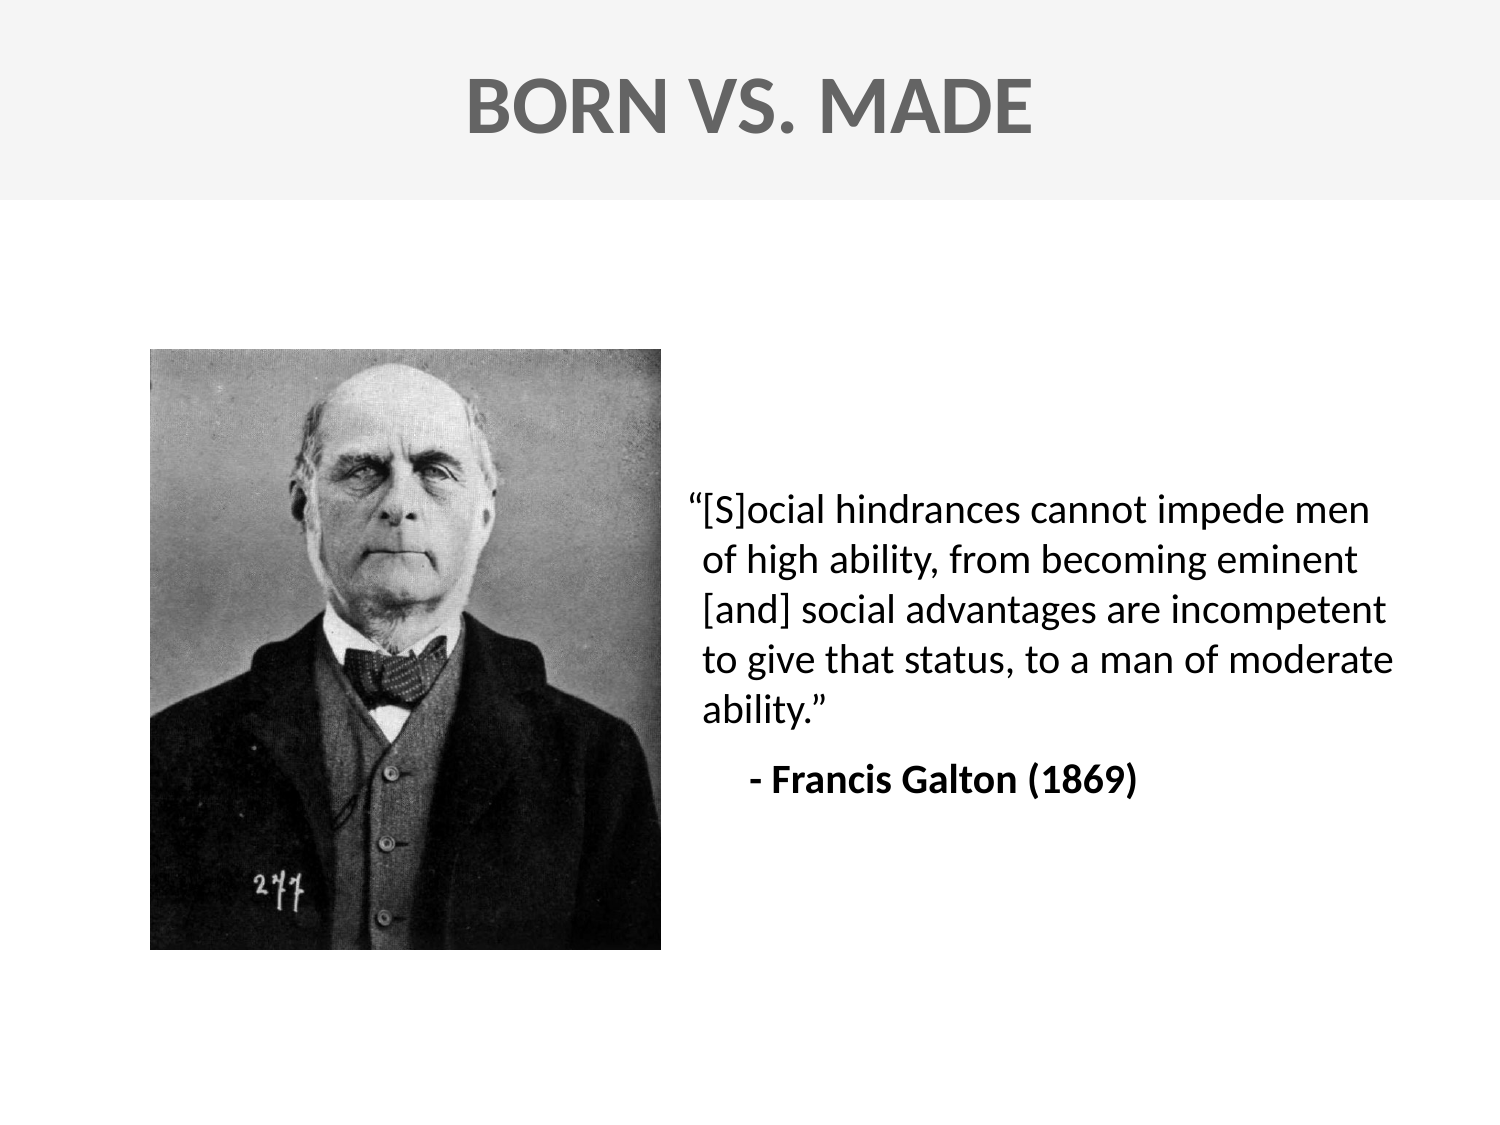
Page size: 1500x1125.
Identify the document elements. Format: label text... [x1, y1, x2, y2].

picture [149, 349, 661, 951]
text_box “ [671, 473, 784, 538]
text_box [0, 0, 1500, 202]
text_box BORN VS. MADE [156, 66, 1344, 134]
text_box [S]ocial hindrances cannot impede men of high ability, from becoming eminent [and] social advantages are incompetent to give that status, to a man of moderate ability.” - Francis Galton (1869) [687, 474, 1413, 809]
